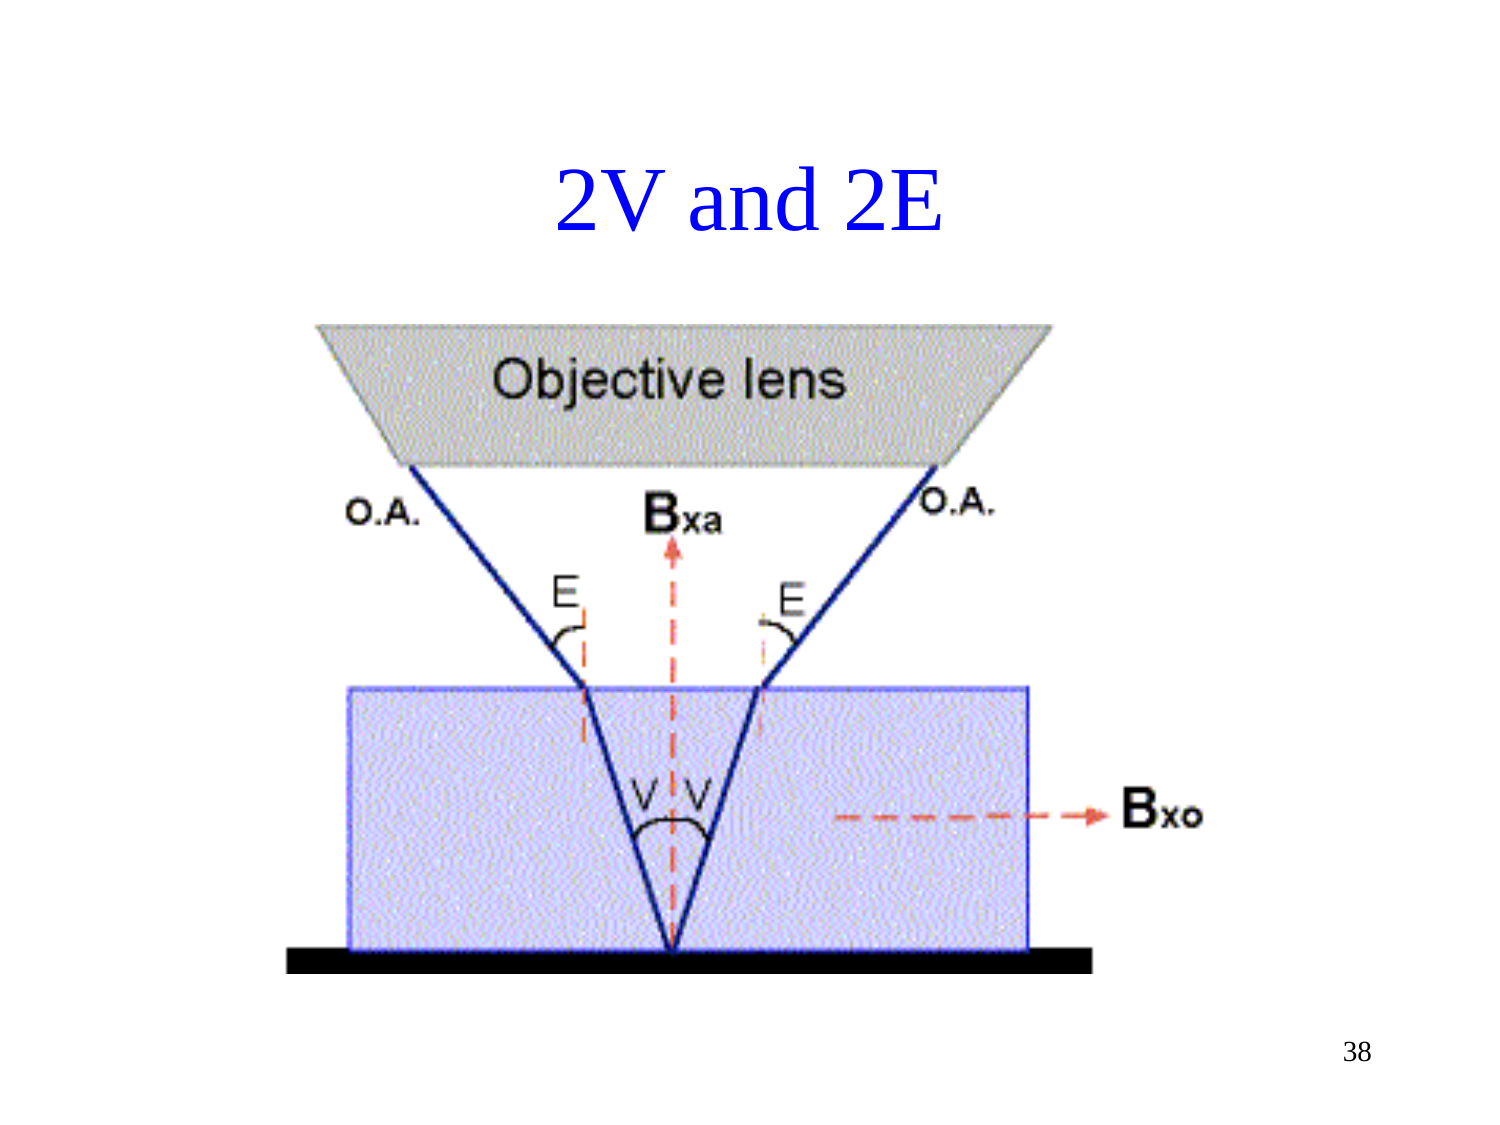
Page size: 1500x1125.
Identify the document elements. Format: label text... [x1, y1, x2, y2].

slide_number 38 [1074, 1024, 1388, 1101]
title 2V and 2E [112, 99, 1388, 288]
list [274, 324, 1213, 974]
